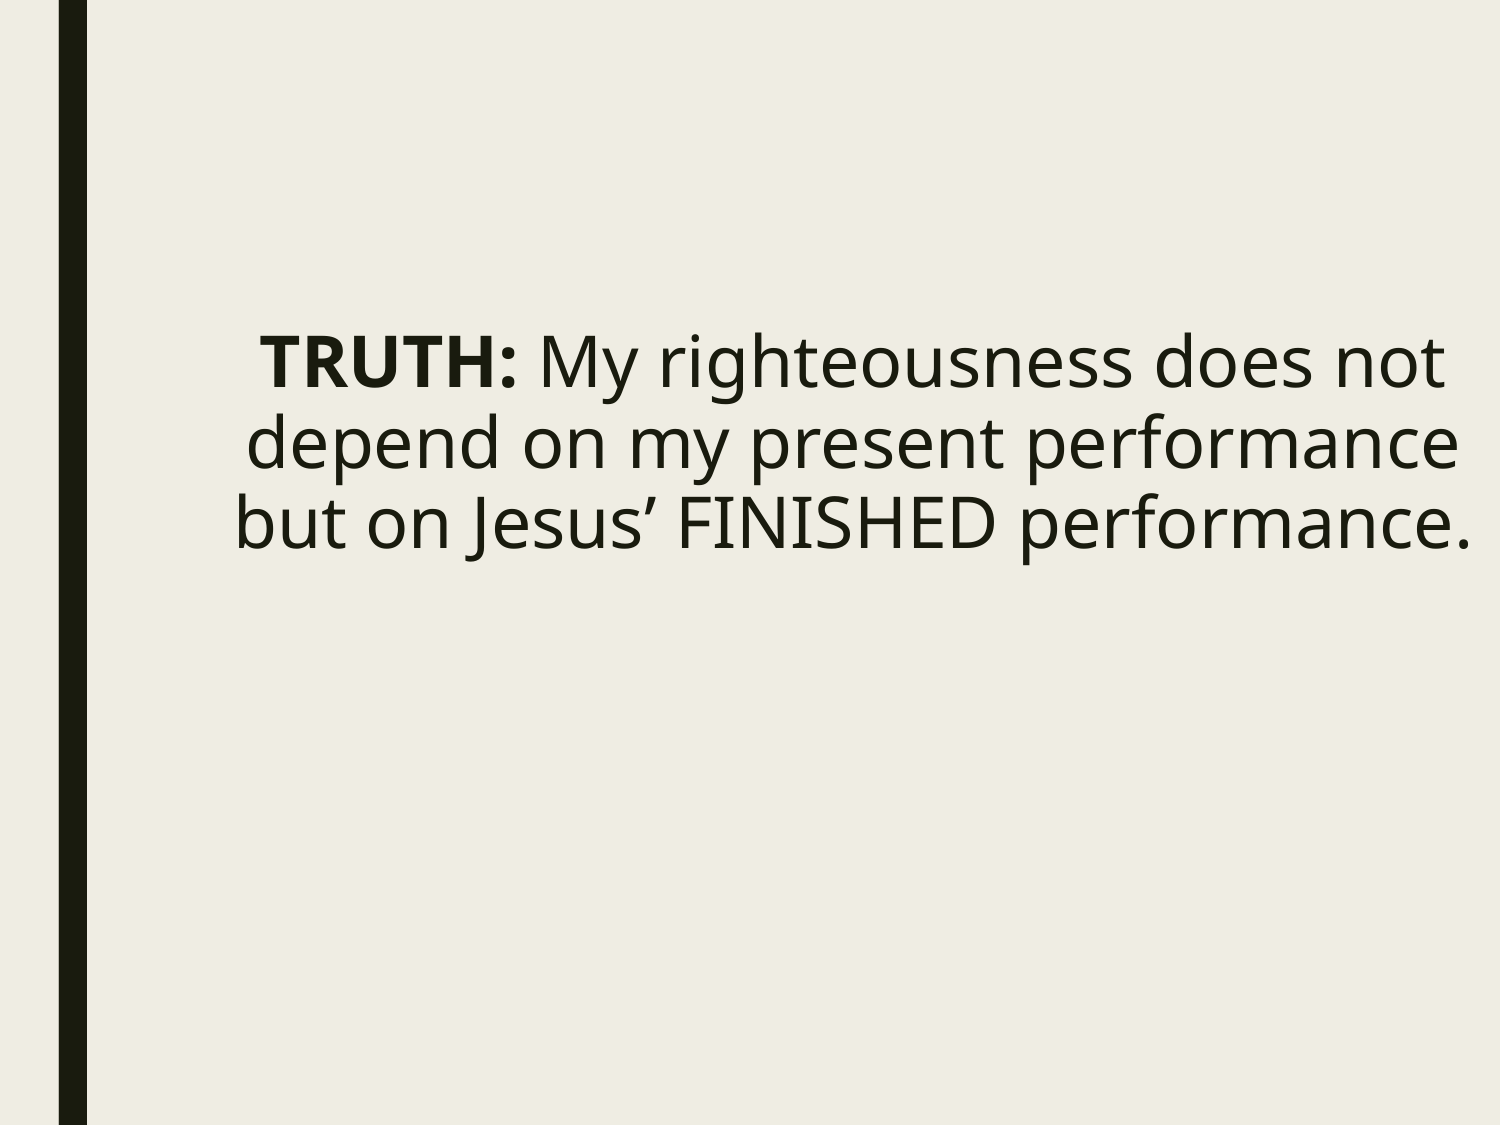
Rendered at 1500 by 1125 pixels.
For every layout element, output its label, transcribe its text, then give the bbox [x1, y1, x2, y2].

list TRUTH: My righteousness does not depend on my present performance but on Jesus’ FINISHED performance. [206, 95, 1500, 631]
